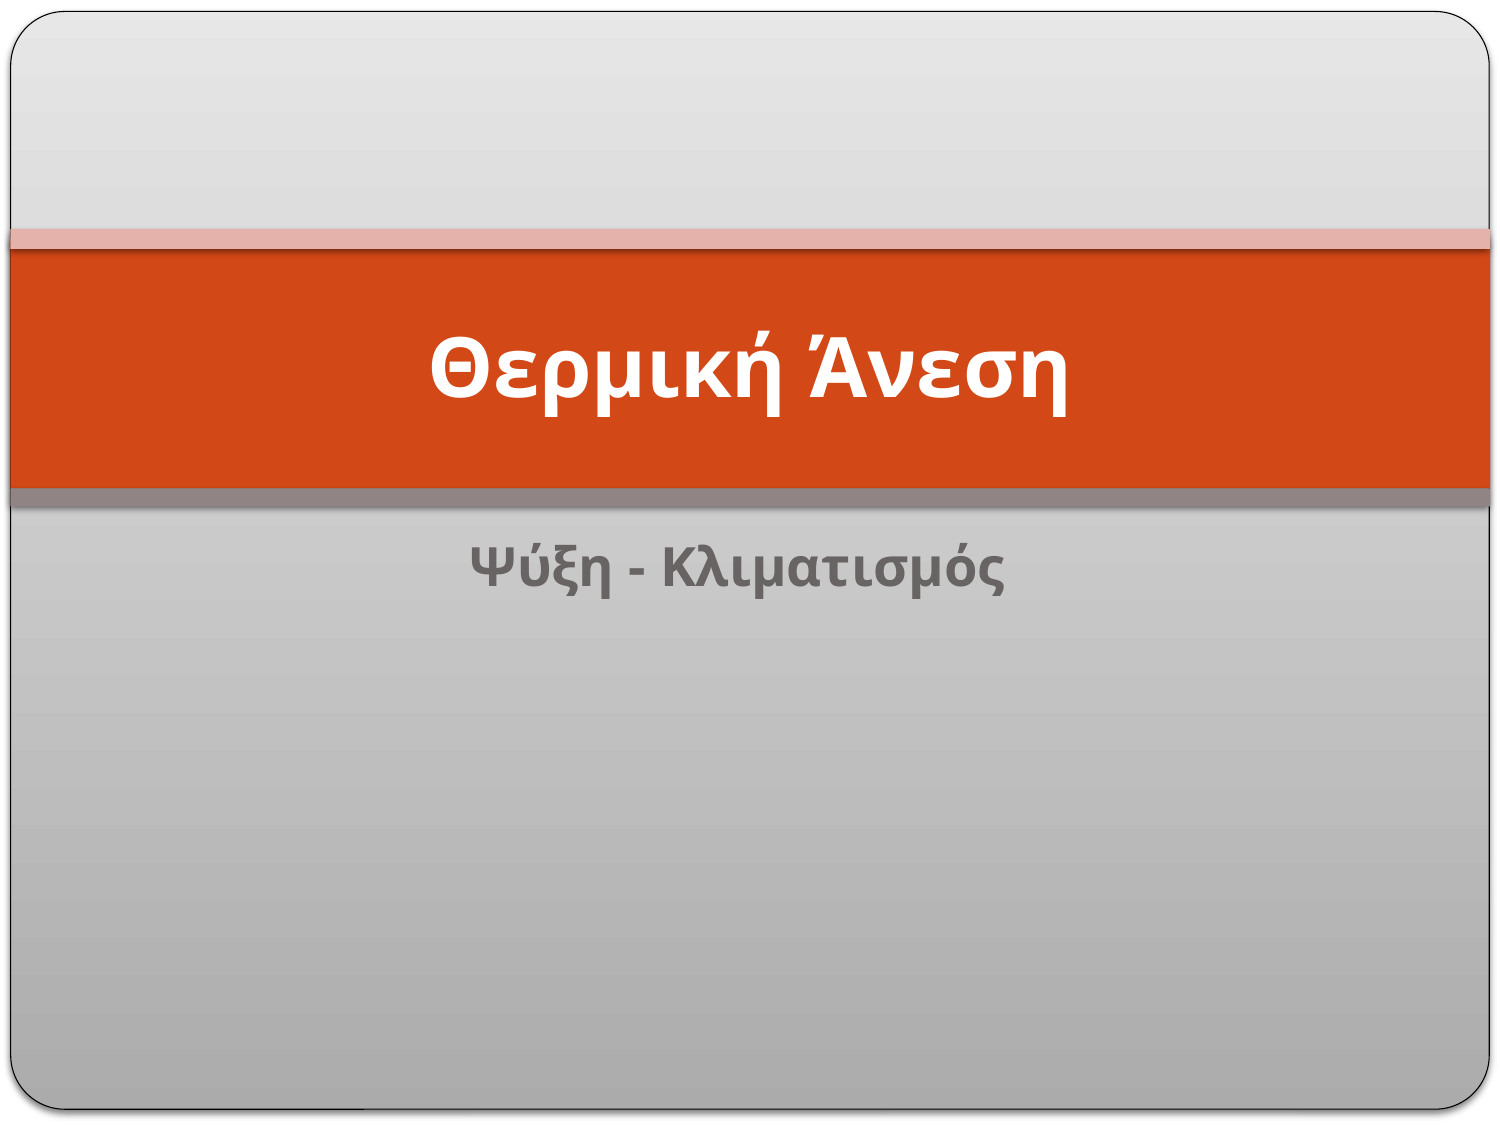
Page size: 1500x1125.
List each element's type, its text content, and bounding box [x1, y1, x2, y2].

subtitle Ψύξη - Κλιματισμός [212, 525, 1263, 788]
title Θερμική Άνεση [75, 247, 1425, 489]
